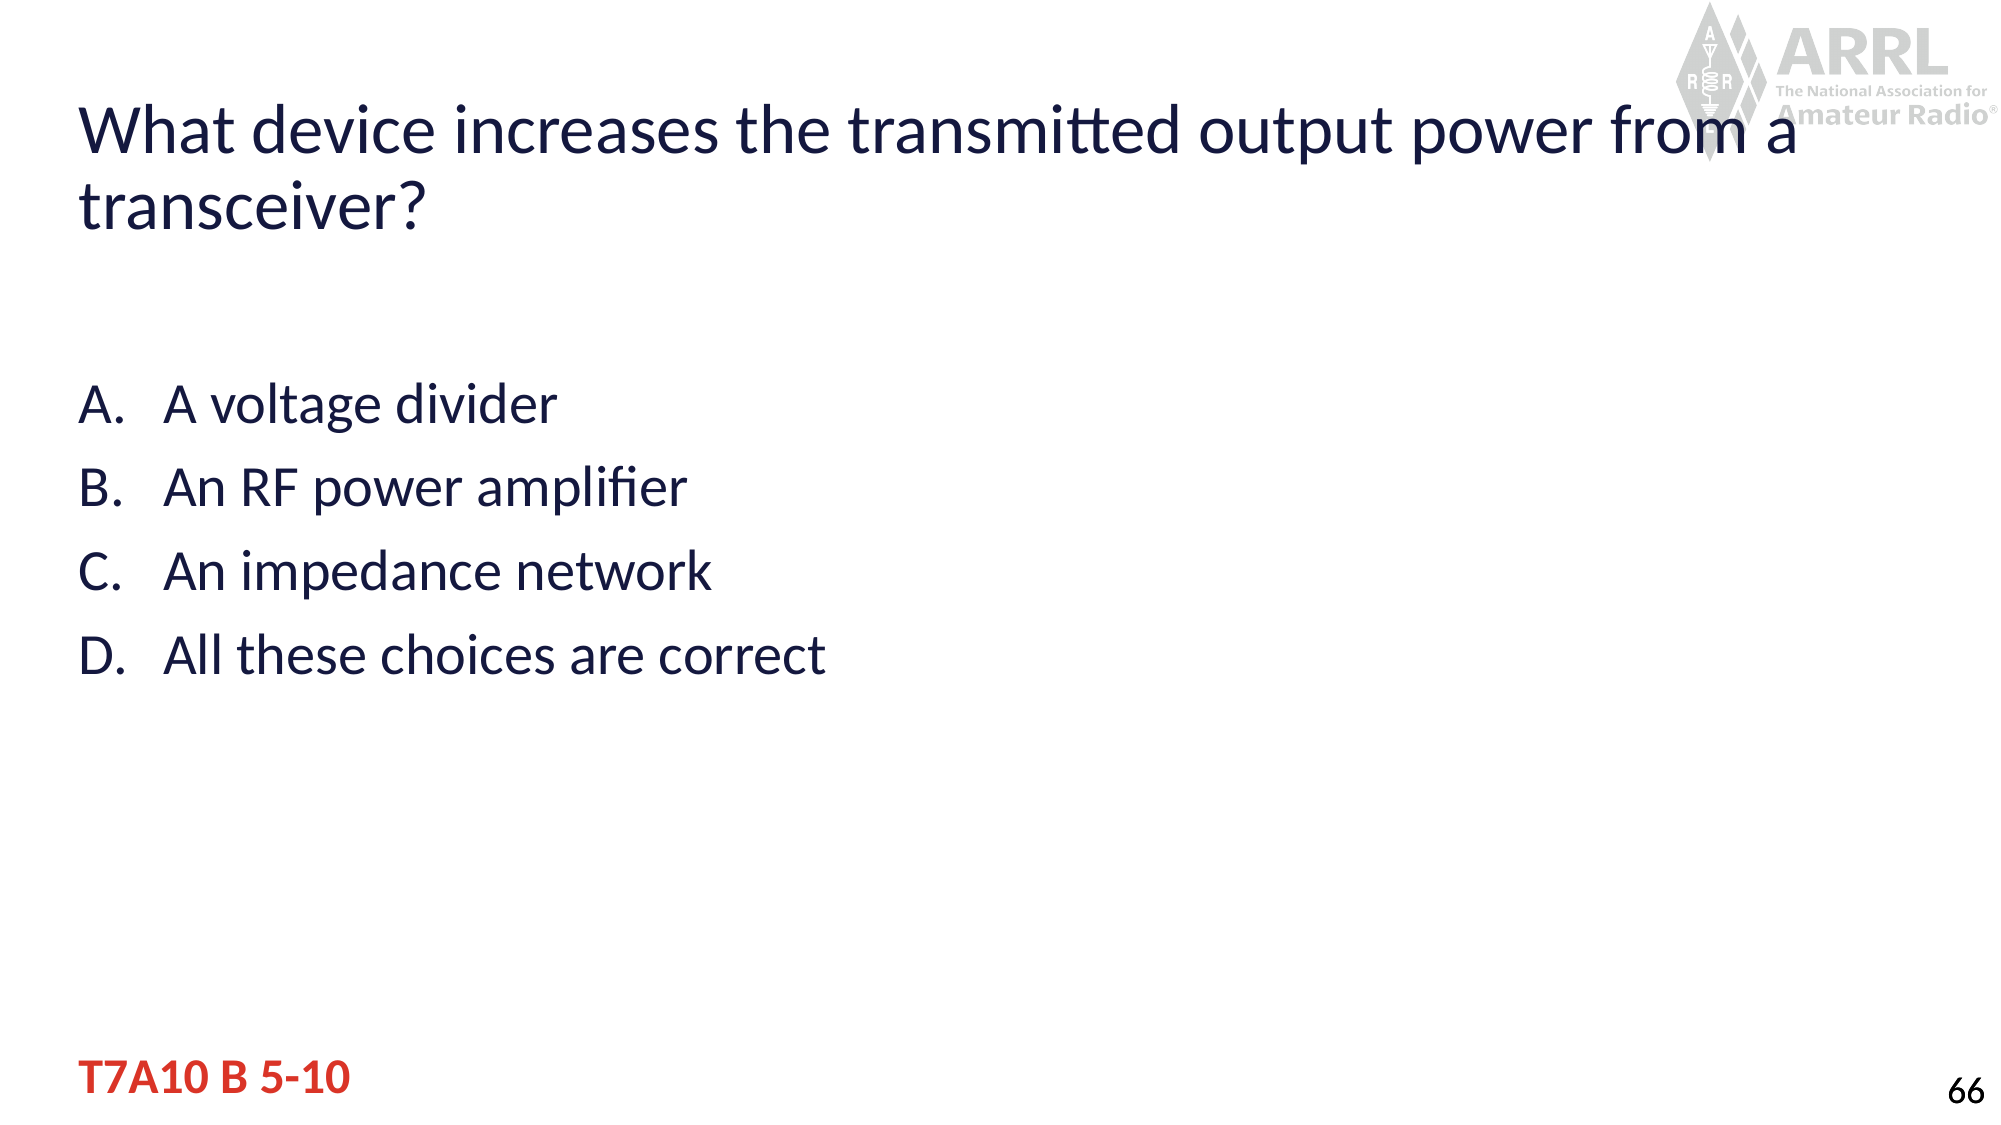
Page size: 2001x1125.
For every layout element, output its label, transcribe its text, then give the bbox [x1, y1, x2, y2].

title What device increases the transmitted output power from a transceiver? [63, 59, 1863, 278]
list A voltage divider An RF power amplifier An impedance network All these choices are correct [63, 365, 1863, 989]
text_box T7A10 B 5-10 [63, 1036, 921, 1112]
picture [1674, 0, 2000, 164]
